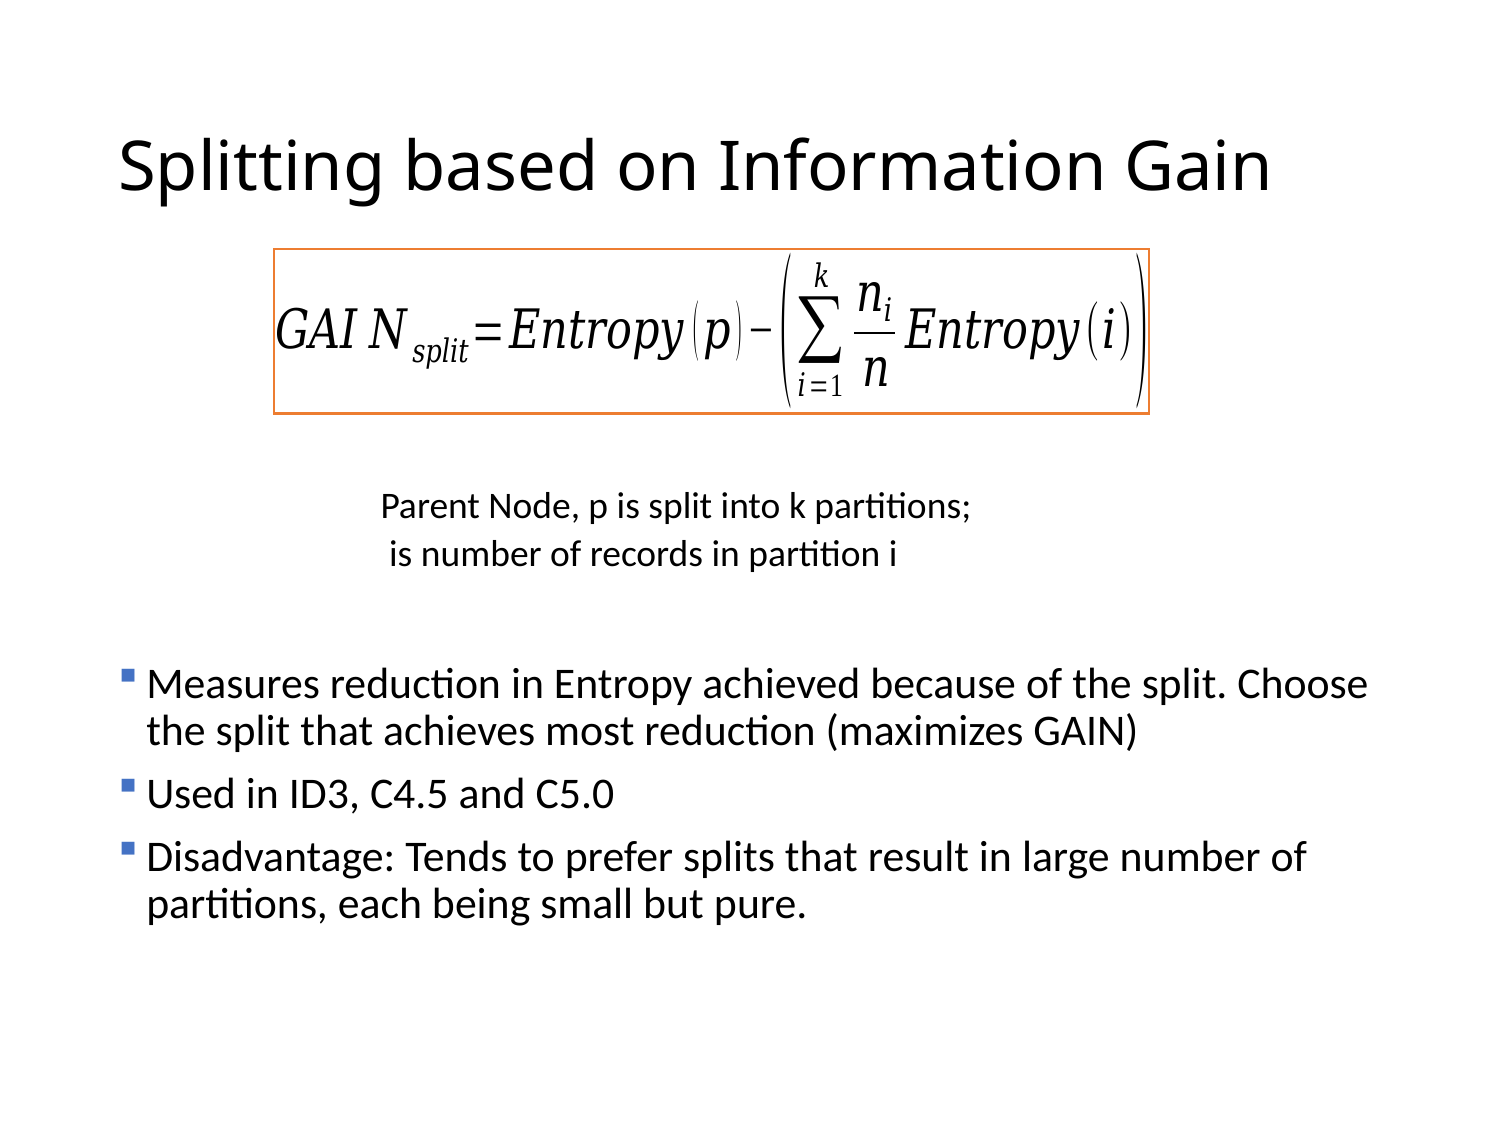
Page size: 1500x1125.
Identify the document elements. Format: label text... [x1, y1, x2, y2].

title Splitting based on Information Gain [103, 59, 1397, 278]
